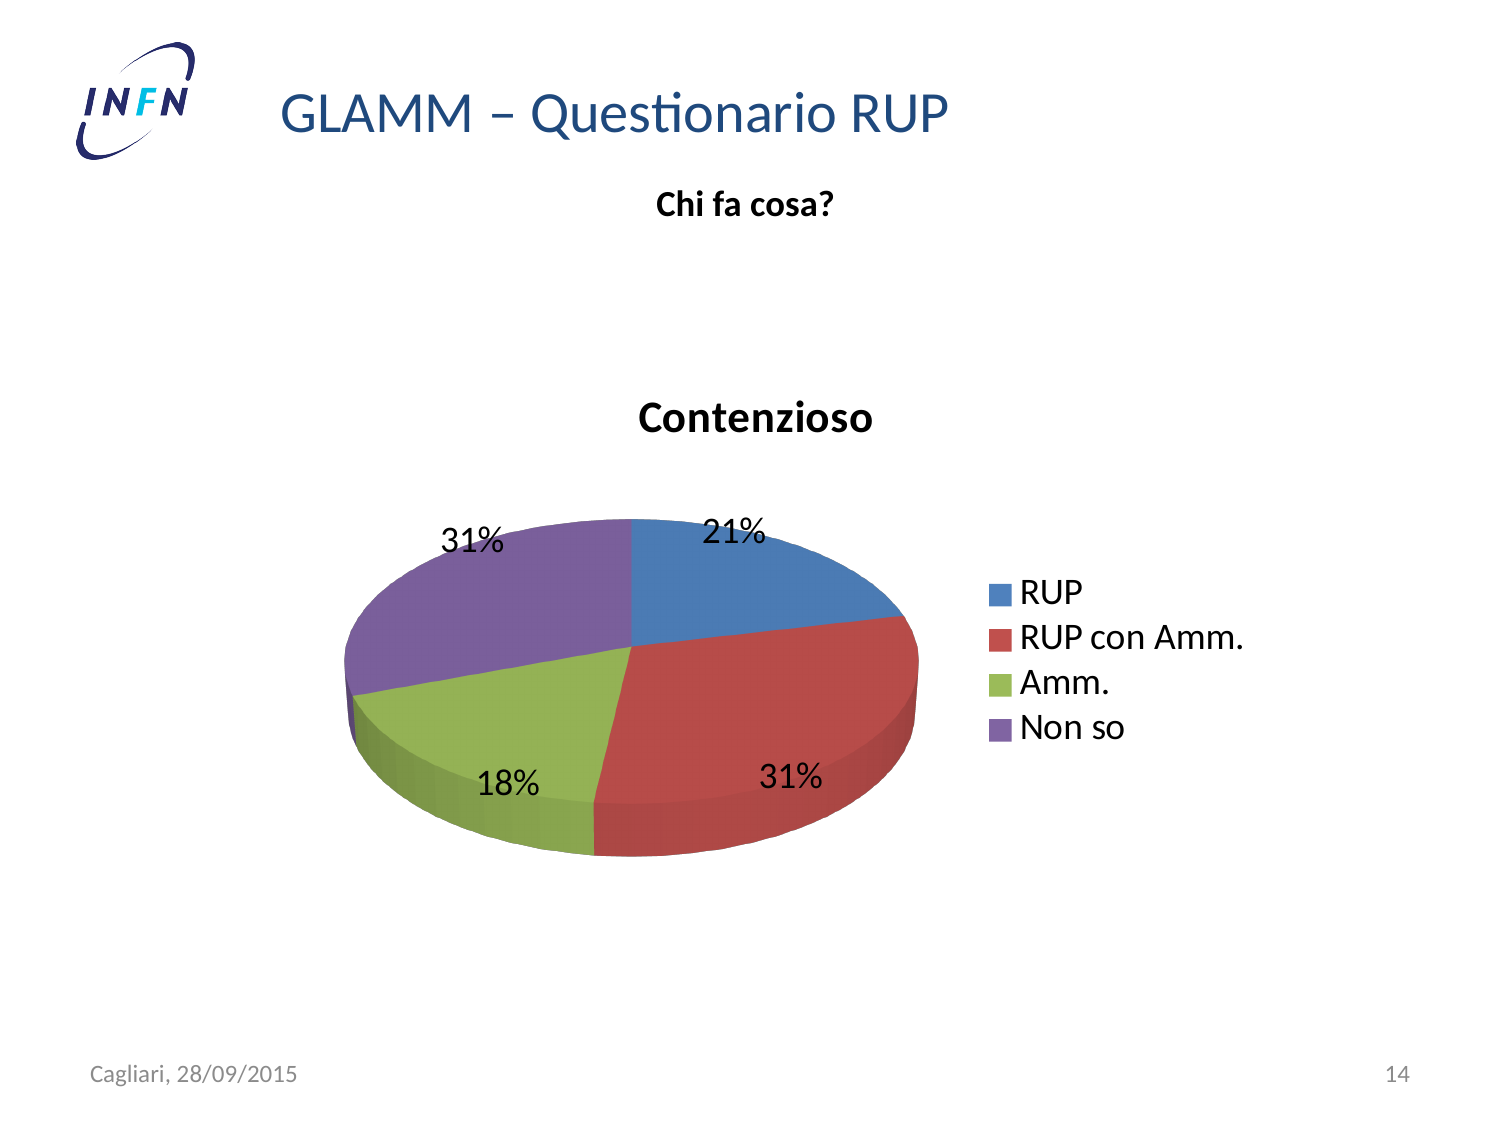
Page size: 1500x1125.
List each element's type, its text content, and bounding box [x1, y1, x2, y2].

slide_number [75, 1042, 425, 1103]
chart [265, 255, 1270, 1071]
slide_number 14 [1074, 1042, 1425, 1103]
text_box GLAMM – Questionario RUP [265, 66, 1447, 152]
picture [76, 42, 195, 160]
title Chi fa cosa? [112, 172, 1388, 276]
